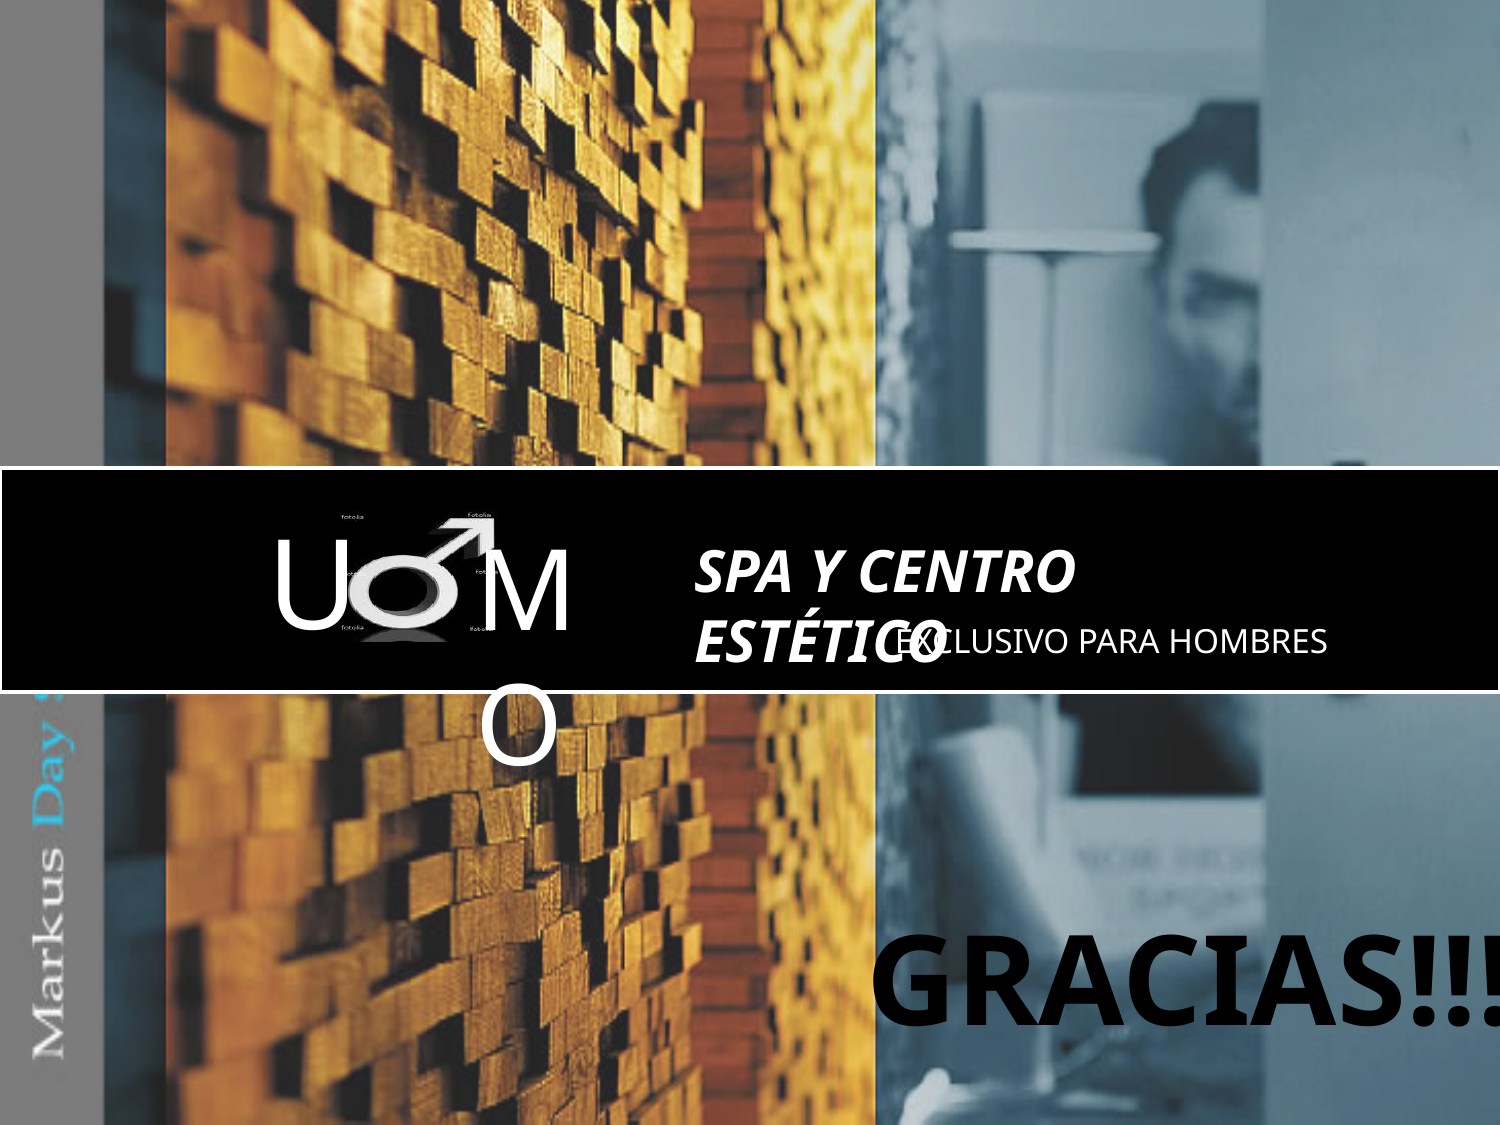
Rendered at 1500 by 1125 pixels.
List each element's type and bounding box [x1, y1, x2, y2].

text_box [851, 893, 1500, 1059]
text_box [0, 467, 1500, 796]
picture [339, 503, 510, 643]
